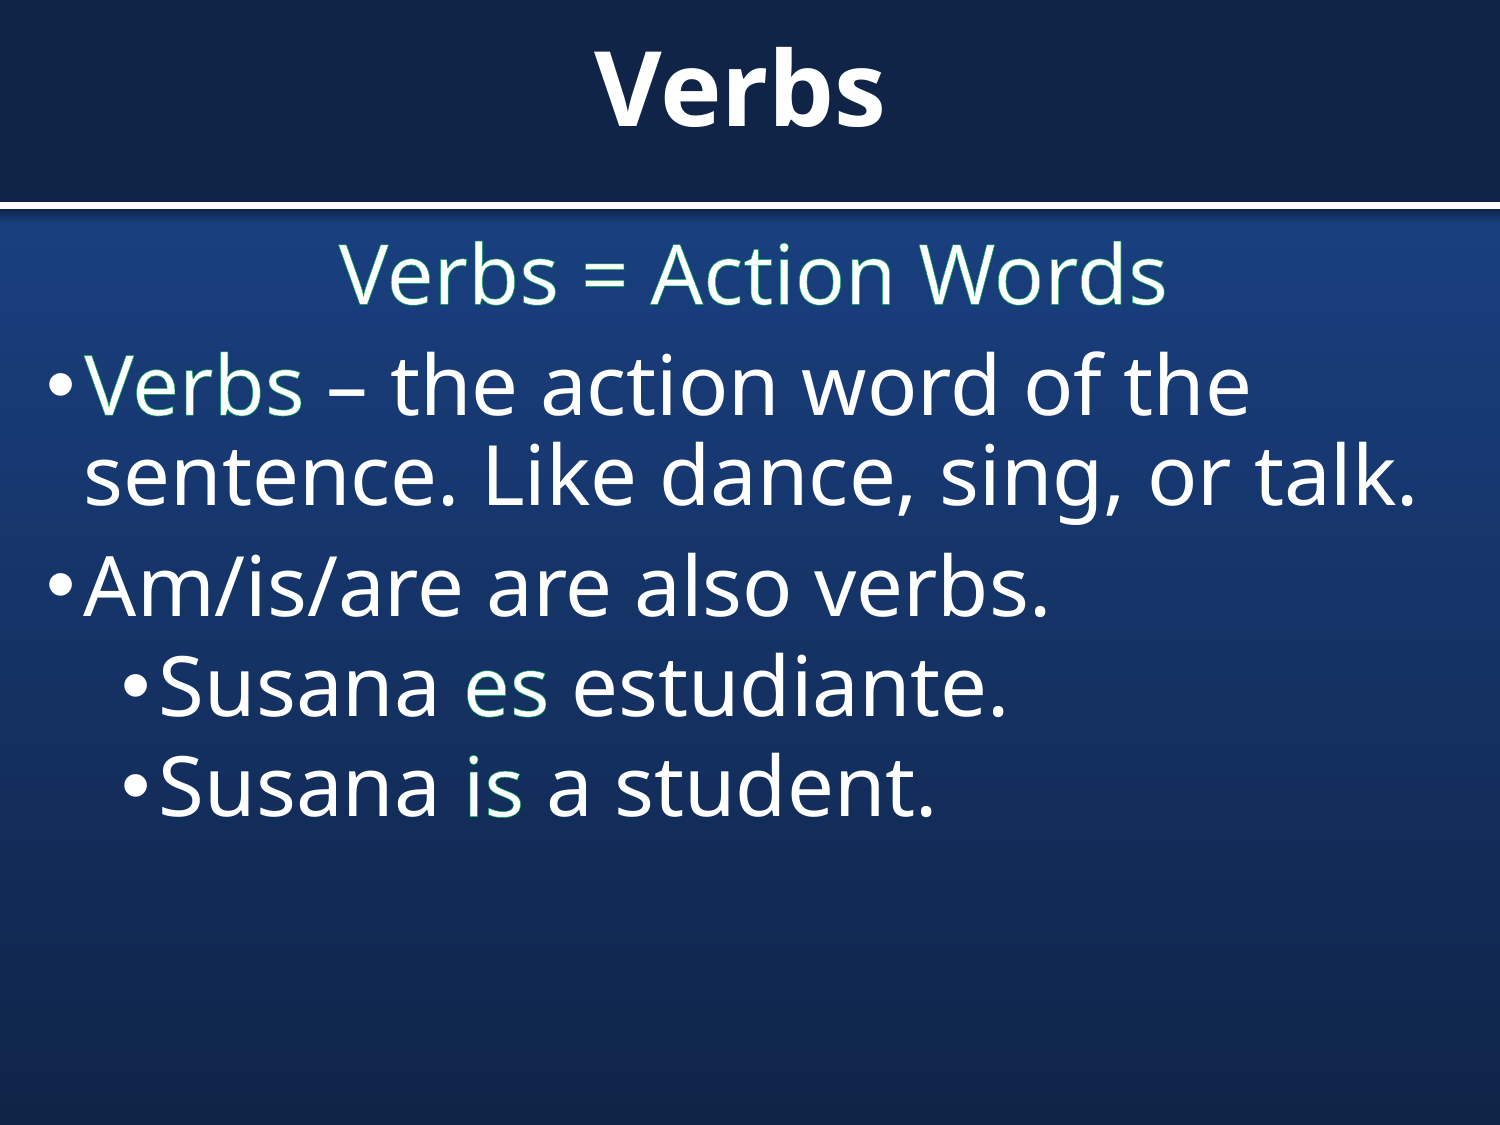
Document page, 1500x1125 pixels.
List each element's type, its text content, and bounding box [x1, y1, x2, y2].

title Verbs [0, 0, 1500, 209]
list Verbs = Action Words Verbs – the action word of the sentence. Like dance, sing, or talk. Am/is/are are also verbs. Susana es estudiante. Susana is a student. [31, 224, 1476, 1099]
